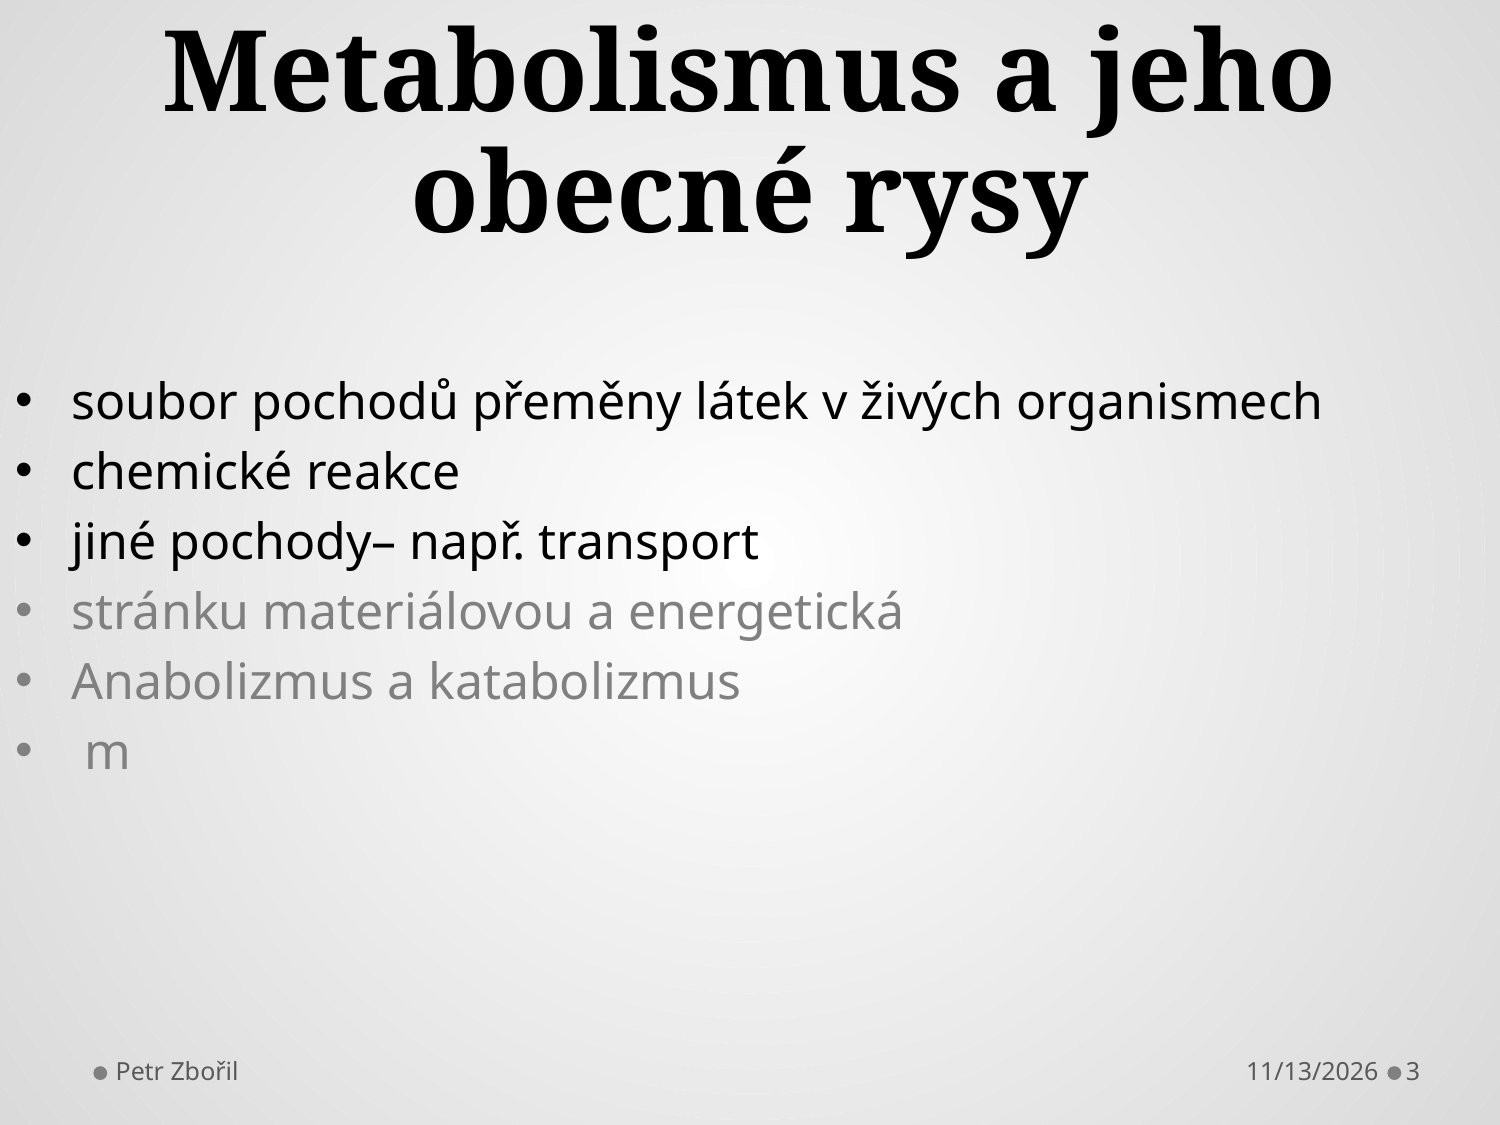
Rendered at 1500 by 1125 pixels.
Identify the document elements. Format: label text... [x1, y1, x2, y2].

title Metabolismus a jeho obecné rysy [75, 0, 1425, 263]
footer Petr Zbořil [108, 1042, 576, 1103]
list soubor pochodů přeměny látek v živých organismech chemické reakce jiné pochody– např. transport stránku materiálovou a energetická Anabolizmus a katabolizmus m [0, 361, 1500, 1005]
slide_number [1043, 1042, 1386, 1103]
slide_number 3 [1401, 1042, 1494, 1103]
